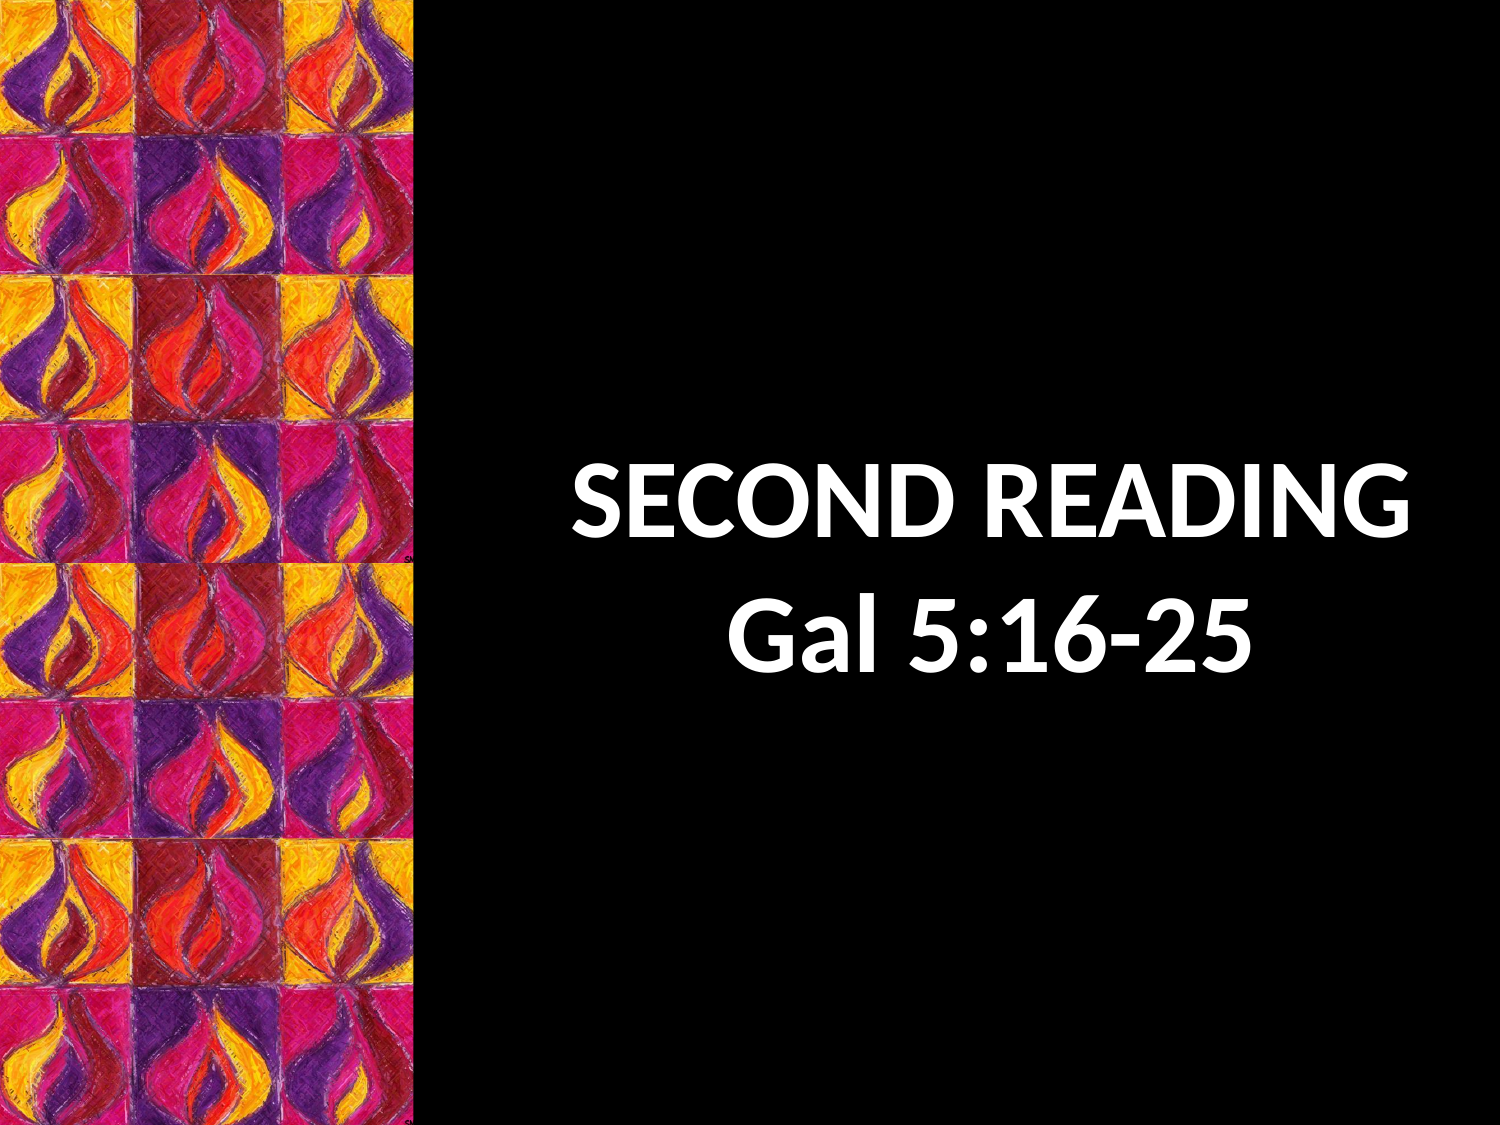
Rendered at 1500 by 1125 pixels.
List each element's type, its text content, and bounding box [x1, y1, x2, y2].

text_box SECOND READING Gal 5:16-25 [525, 417, 1459, 702]
picture [0, 0, 414, 1125]
